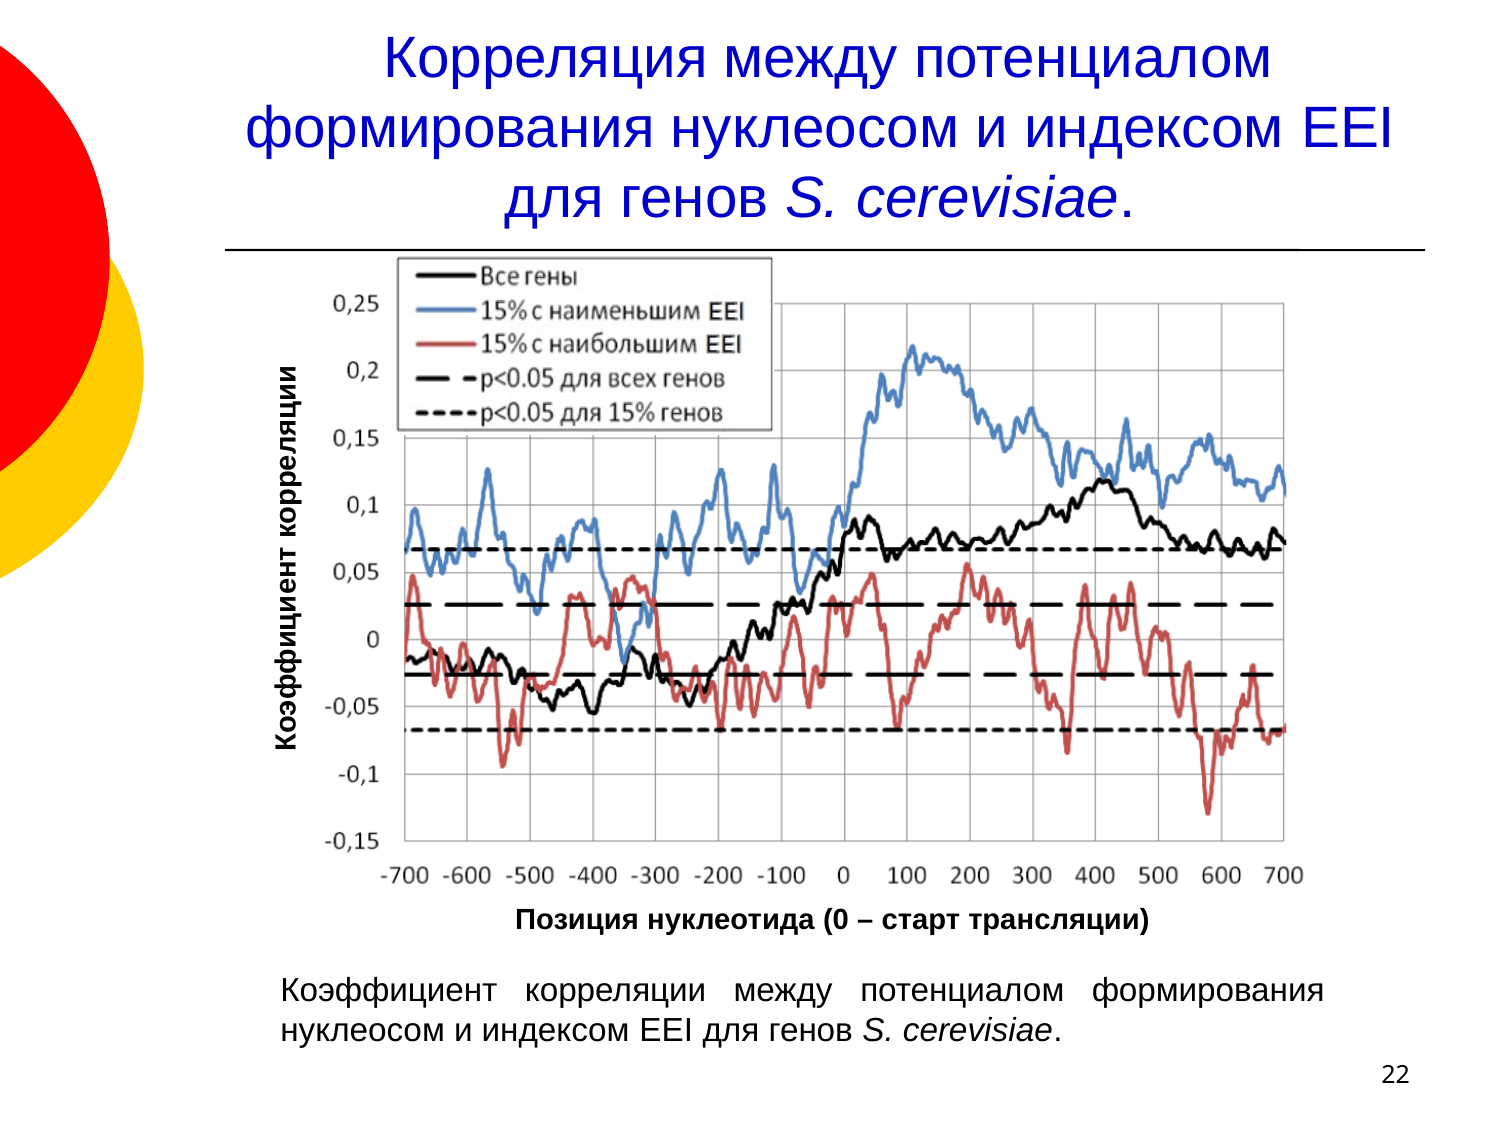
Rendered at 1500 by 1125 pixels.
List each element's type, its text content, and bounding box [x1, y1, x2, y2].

text_box Коэффициент корреляции [259, 349, 319, 767]
text_box Коэффициент корреляции между потенциалом формирования нуклеосом и индексом EEI для генов S. cerevisiae. [265, 960, 1341, 1056]
text_box Позиция нуклеотида (0 – старт трансляции) [383, 902, 1282, 943]
title Корреляция между потенциалом формирования нуклеосом и индексом EEI для генов S. cerevisiae. [193, 49, 1448, 238]
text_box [324, 255, 1313, 894]
slide_number 22 [1074, 1024, 1426, 1101]
